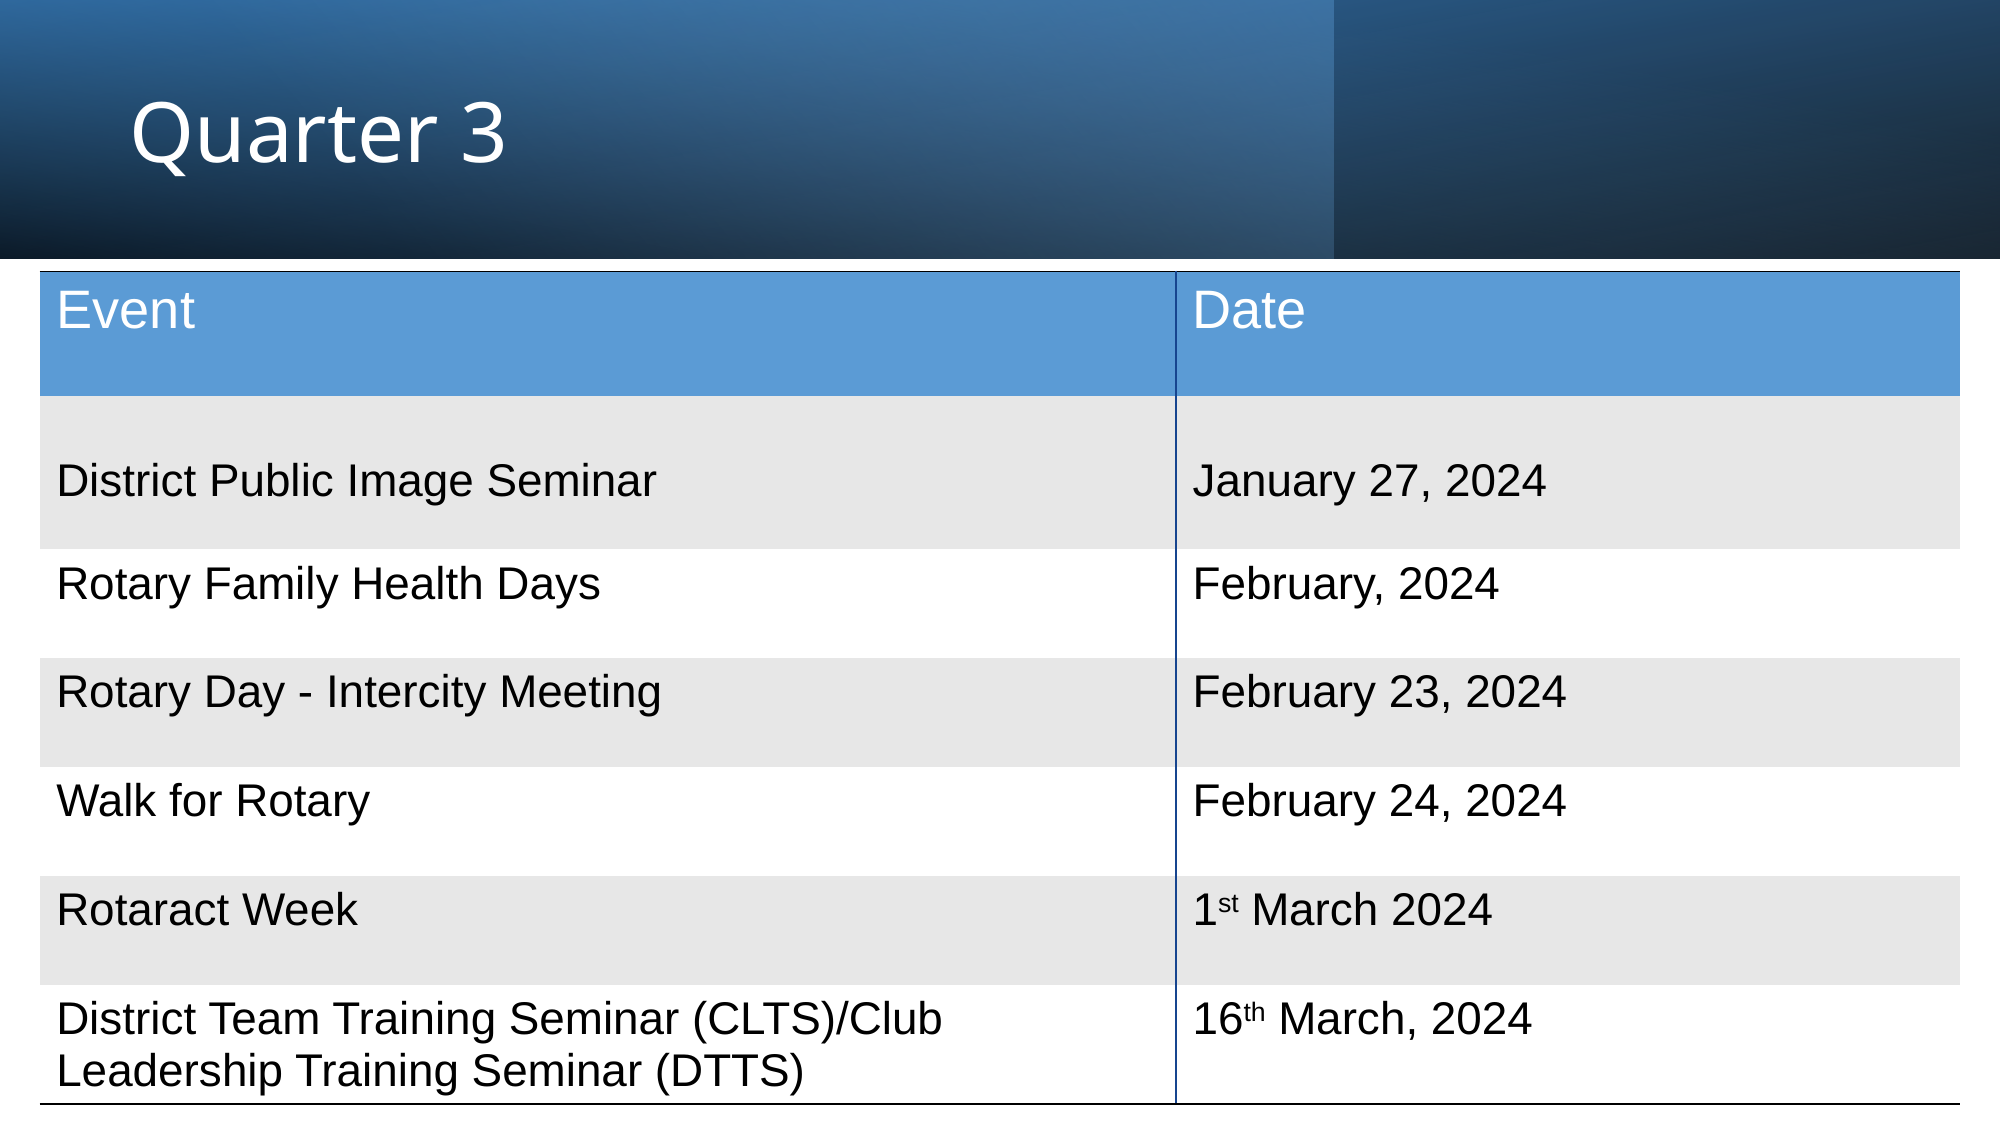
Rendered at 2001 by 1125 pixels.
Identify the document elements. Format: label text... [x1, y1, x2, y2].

table_cell February 23, 2024 [1177, 658, 1960, 767]
table_cell 16th March, 2024 [1177, 985, 1960, 1103]
table_cell District Public Image Seminar [40, 396, 1175, 549]
table_cell 1st March 2024 [1177, 876, 1960, 985]
table_cell January 27, 2024 [1177, 396, 1960, 549]
text_box [0, 260, 2000, 1125]
text_box [0, 0, 2000, 259]
table_cell Rotaract Week [40, 876, 1175, 985]
table_cell Rotary Family Health Days [40, 549, 1175, 658]
table_header Event [40, 272, 1175, 396]
table_cell February, 2024 [1177, 549, 1960, 658]
table_cell February 24, 2024 [1177, 767, 1960, 876]
table_cell Walk for Rotary [40, 767, 1175, 876]
table_cell District Team Training Seminar (CLTS)/Club Leadership Training Seminar (DTTS) [40, 985, 1175, 1103]
table_cell Rotary Day - Intercity Meeting [40, 658, 1175, 767]
table_header Date [1177, 272, 1960, 396]
title Quarter 3 [114, 40, 1274, 231]
